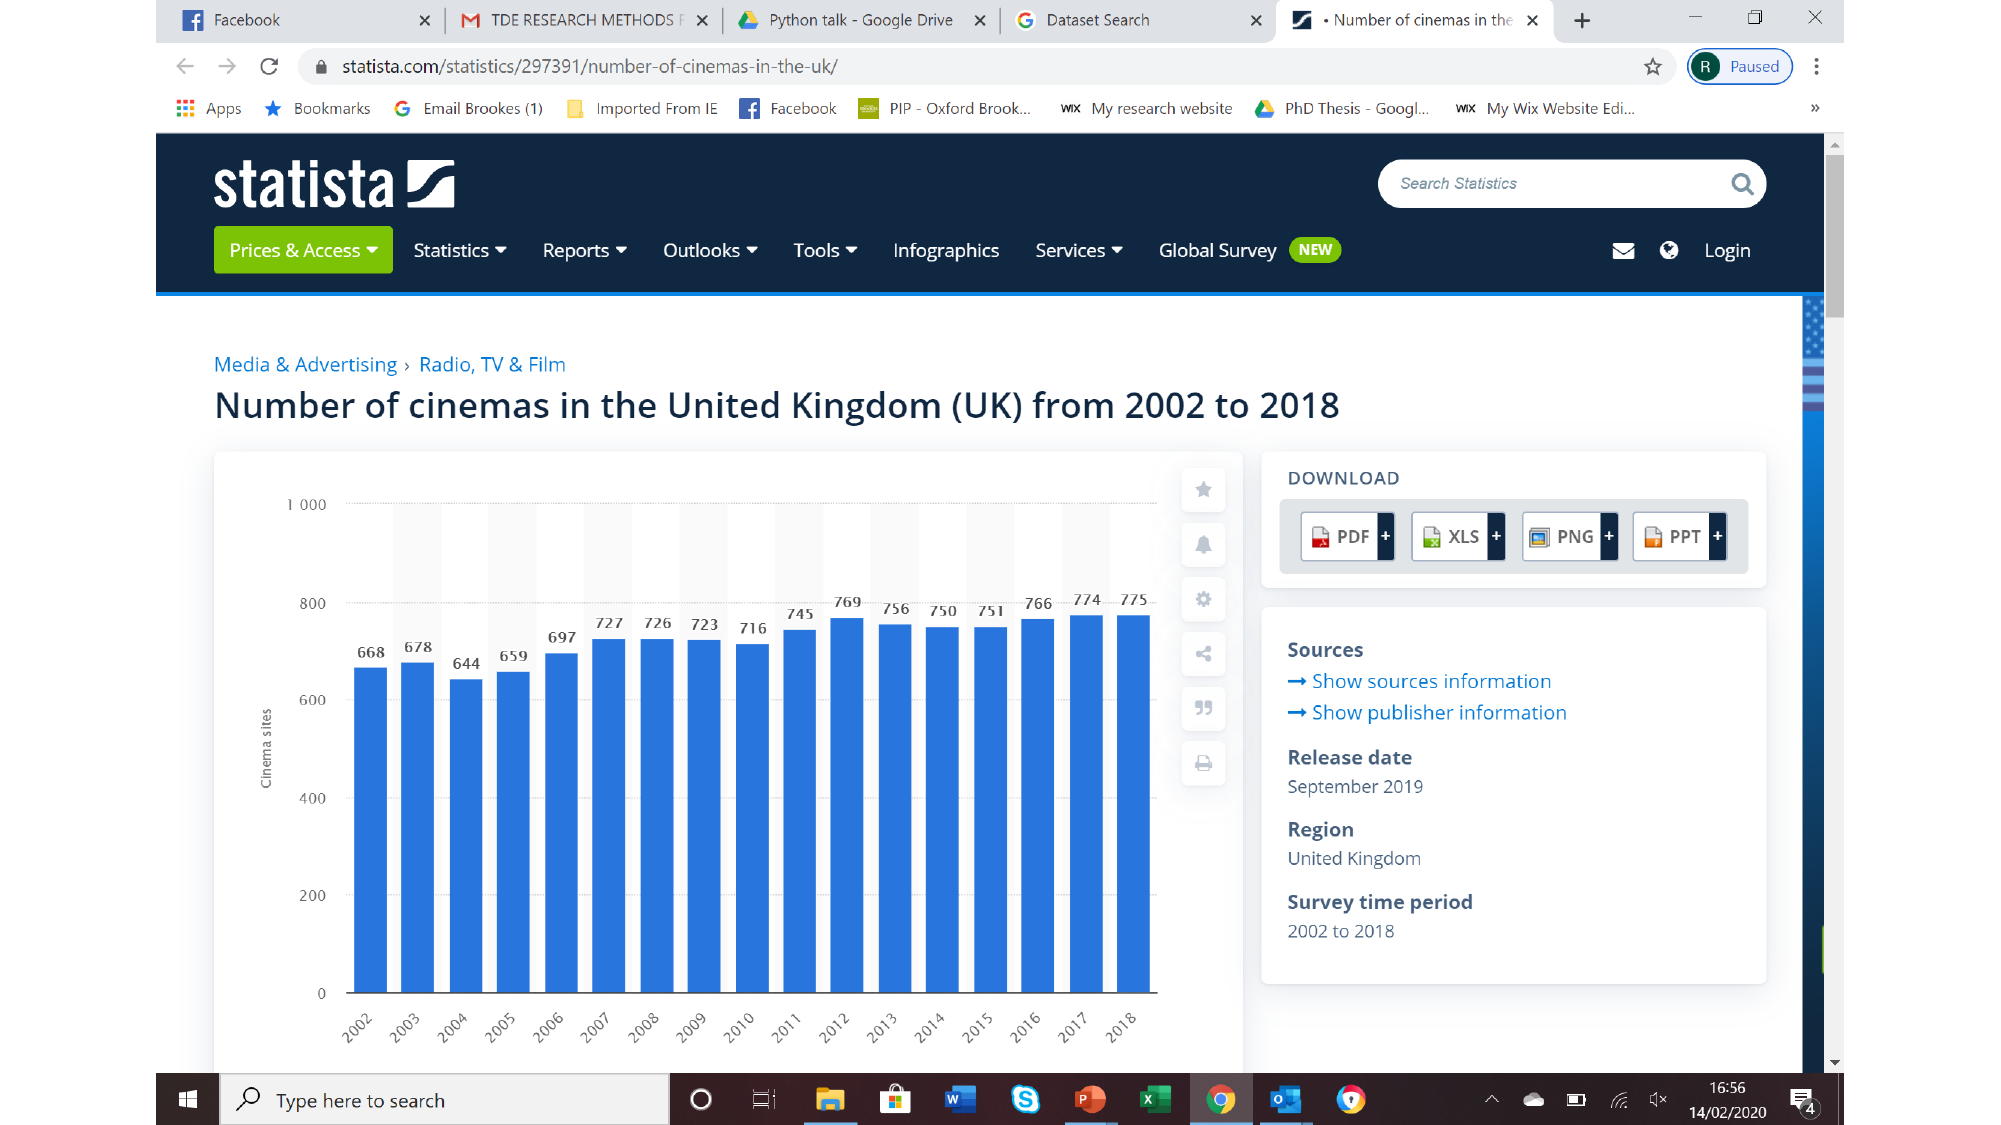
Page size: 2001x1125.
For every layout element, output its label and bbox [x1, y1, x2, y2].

picture [156, 0, 1844, 1125]
